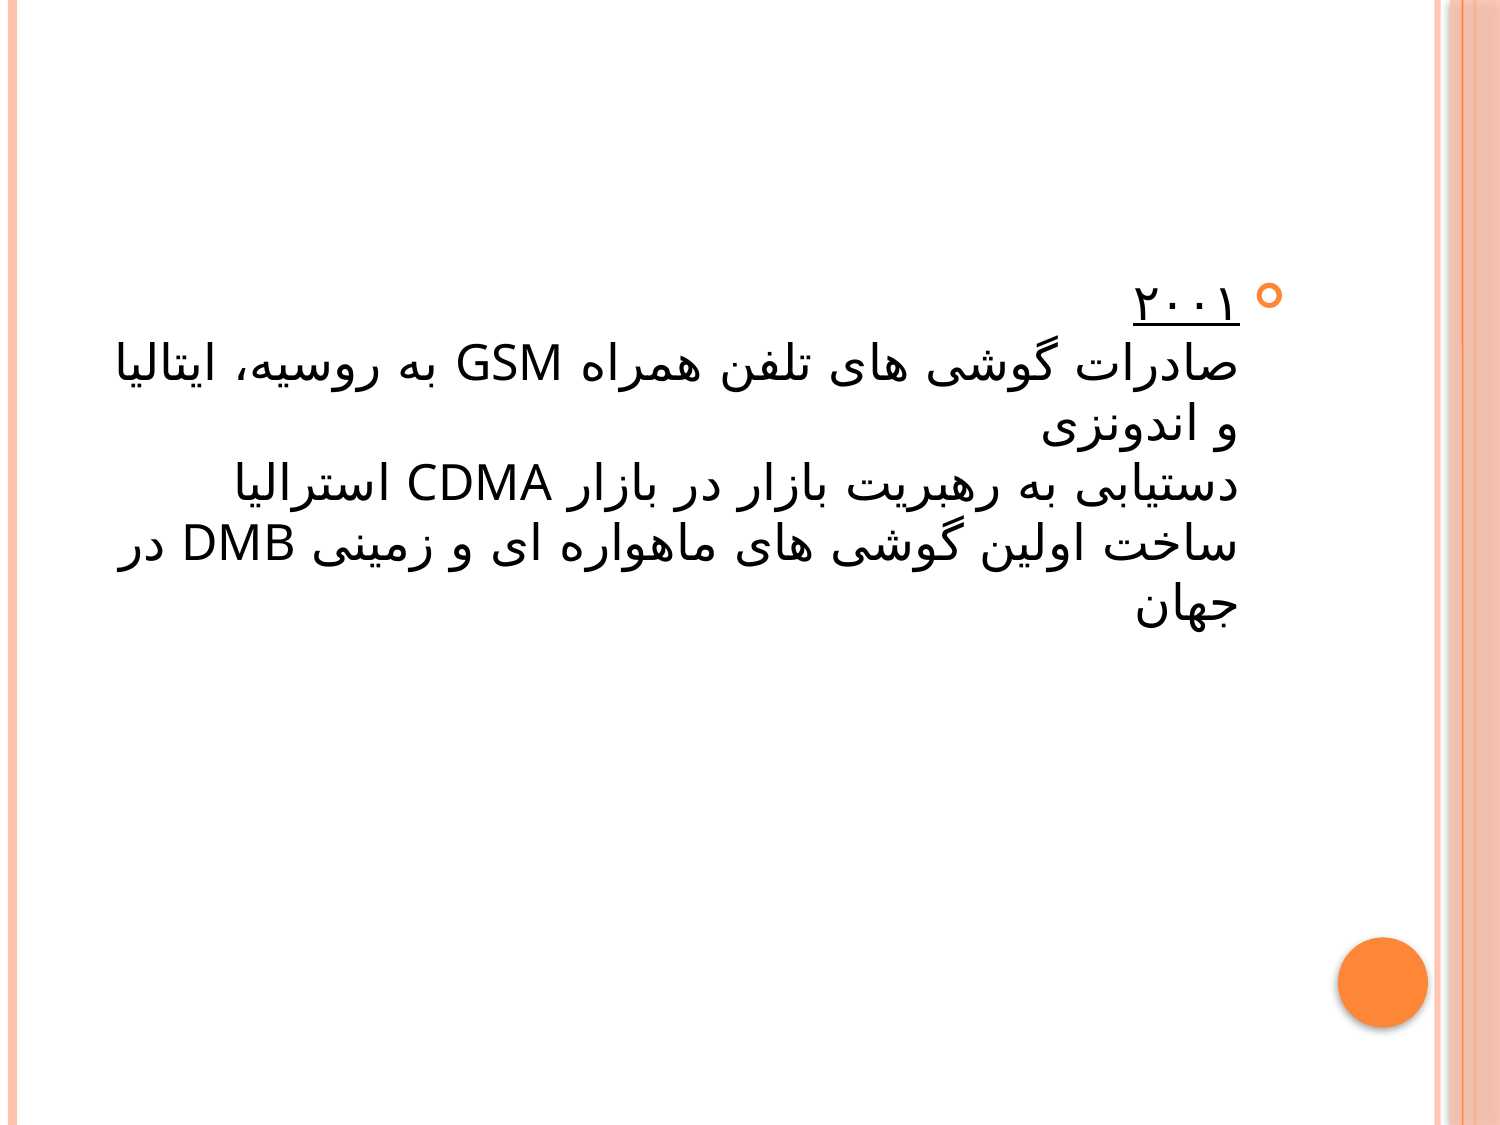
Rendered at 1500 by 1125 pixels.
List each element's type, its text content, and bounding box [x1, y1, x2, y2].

list ٢٠٠١ صادرات گوشی های تلفن همراه GSM به روسیه، ایتالیا و اندونزی دستیابی به رهبریت بازار در بازار CDMA استرالیا ساخت اولین گوشی های ماهواره ای و زمینی DMB در جهان [75, 262, 1300, 1062]
